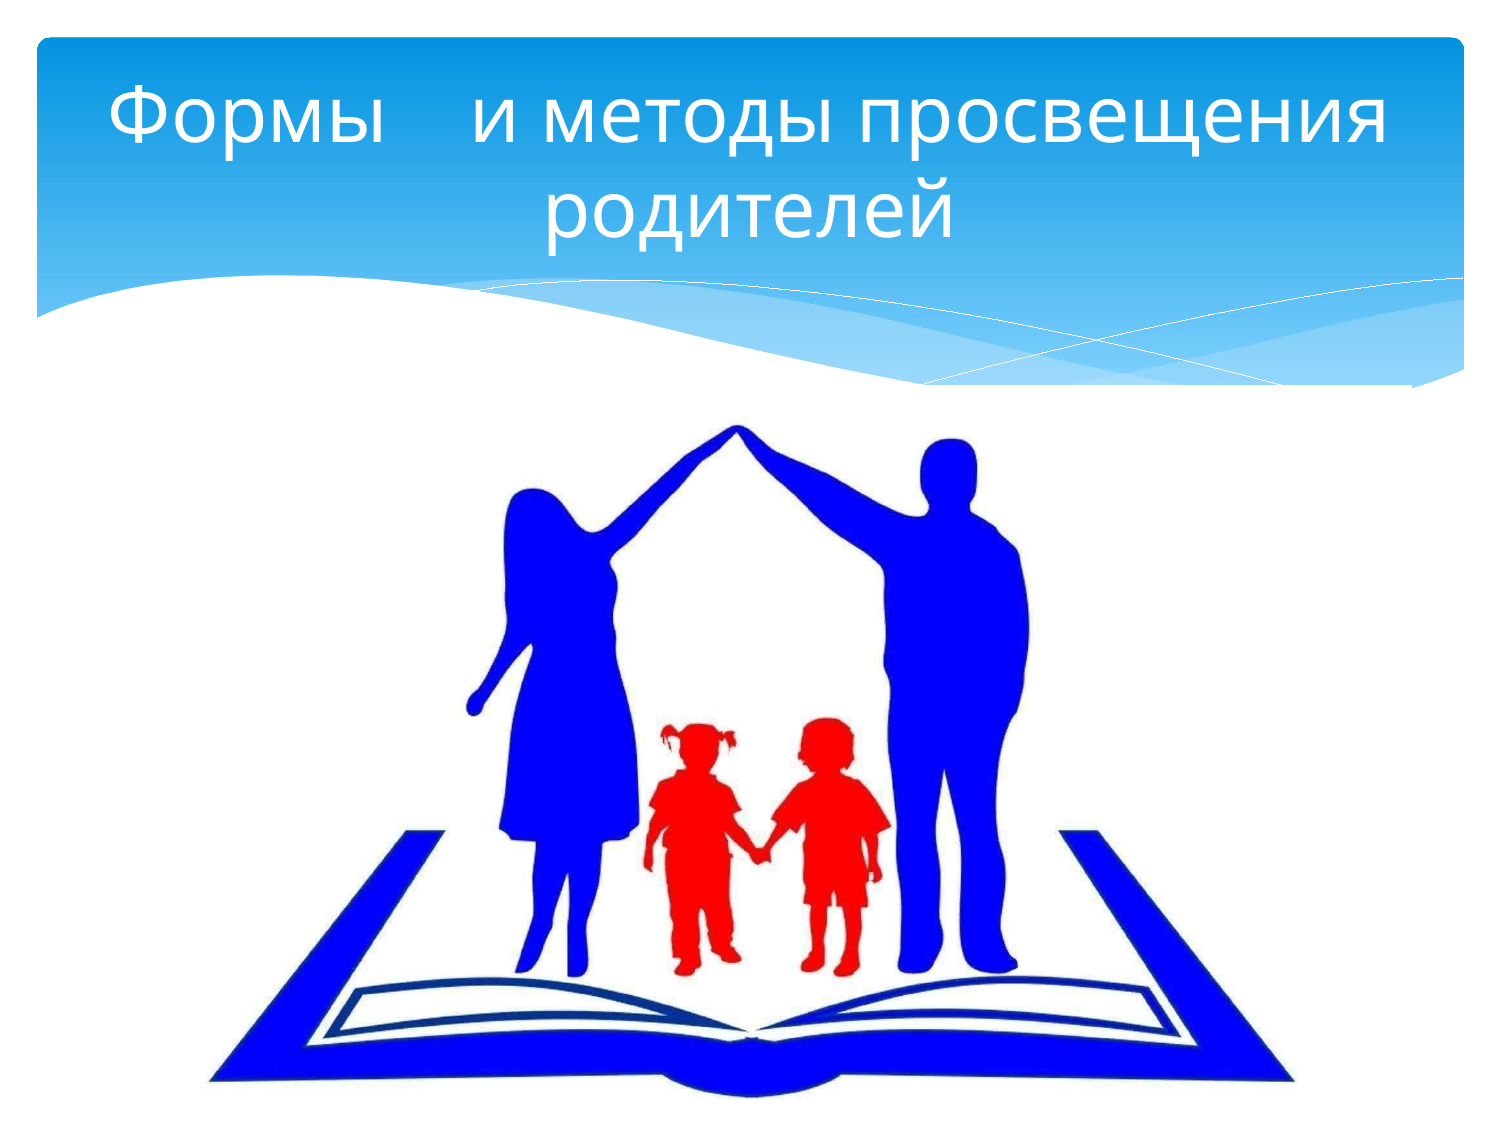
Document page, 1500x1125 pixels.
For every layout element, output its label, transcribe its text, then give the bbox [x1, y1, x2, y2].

title Формы и методы просвещения родителей [75, 55, 1425, 261]
picture [118, 385, 1412, 1114]
